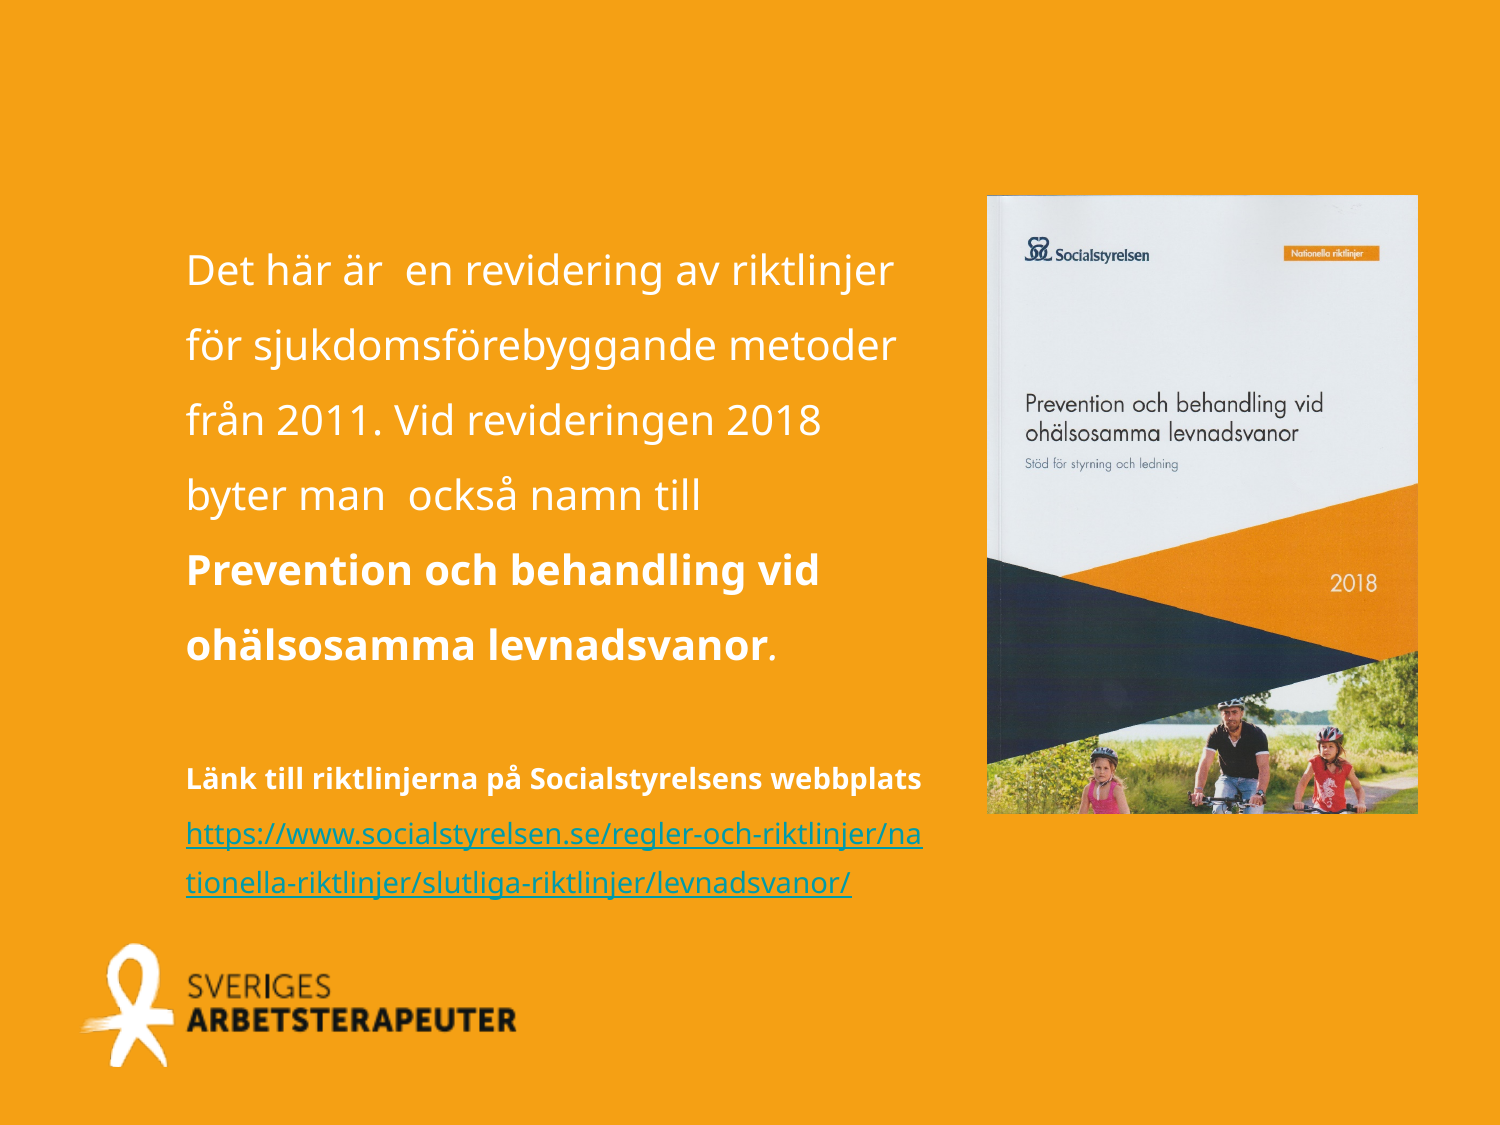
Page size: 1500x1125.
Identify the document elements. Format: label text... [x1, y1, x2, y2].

title Det här är en revidering av riktlinjer för sjukdomsförebyggande metoder från 2011. Vid revideringen 2018 byter man också namn till Prevention och behandling vid ohälsosamma levnadsvanor. Länk till riktlinjerna på Socialstyrelsens webbplats https://www.socialstyrelsen.se/regler-och-riktlinjer/nationella-riktlinjer/slutliga-riktlinjer/levnadsvanor/ [170, 195, 940, 863]
picture [986, 195, 1419, 814]
